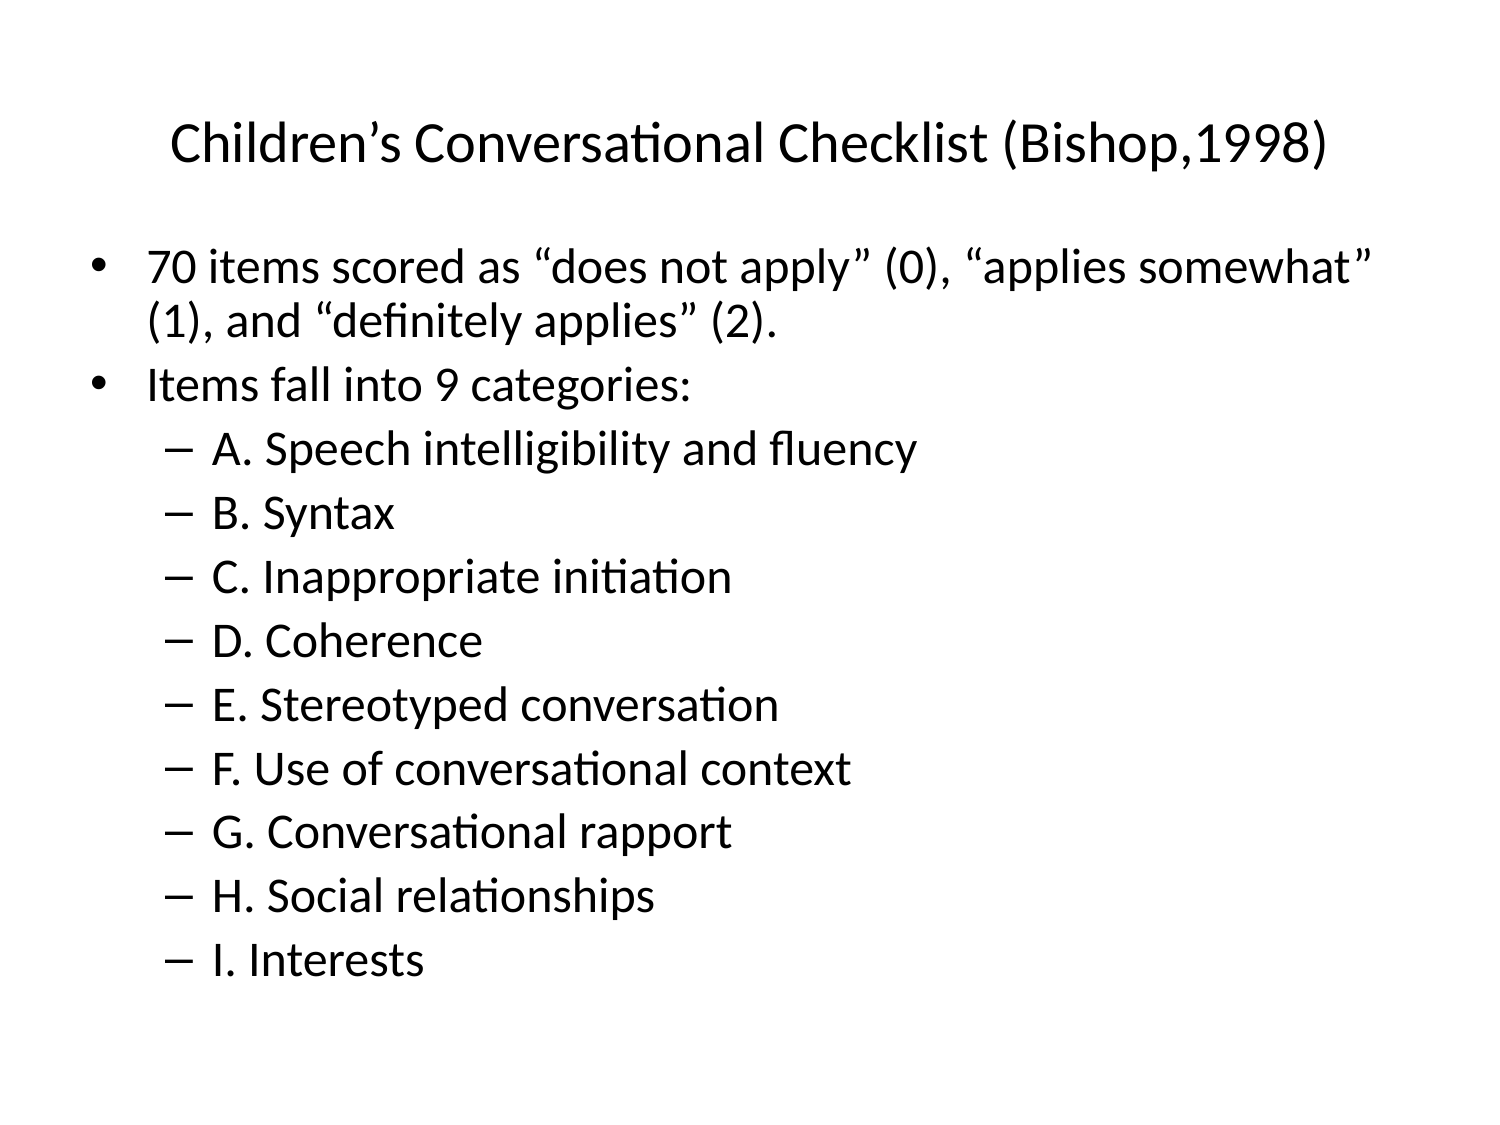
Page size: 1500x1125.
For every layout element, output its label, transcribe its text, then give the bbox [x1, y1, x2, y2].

list 70 items scored as “does not apply” (0), “applies somewhat” (1), and “definitely applies” (2). Items fall into 9 categories: A. Speech intelligibility and fluency B. Syntax C. Inappropriate initiation D. Coherence E. Stereotyped conversation F. Use of conversational context G. Conversational rapport H. Social relationships I. Interests [75, 232, 1425, 1005]
title Children’s Conversational Checklist (Bishop,1998) [75, 45, 1425, 232]
